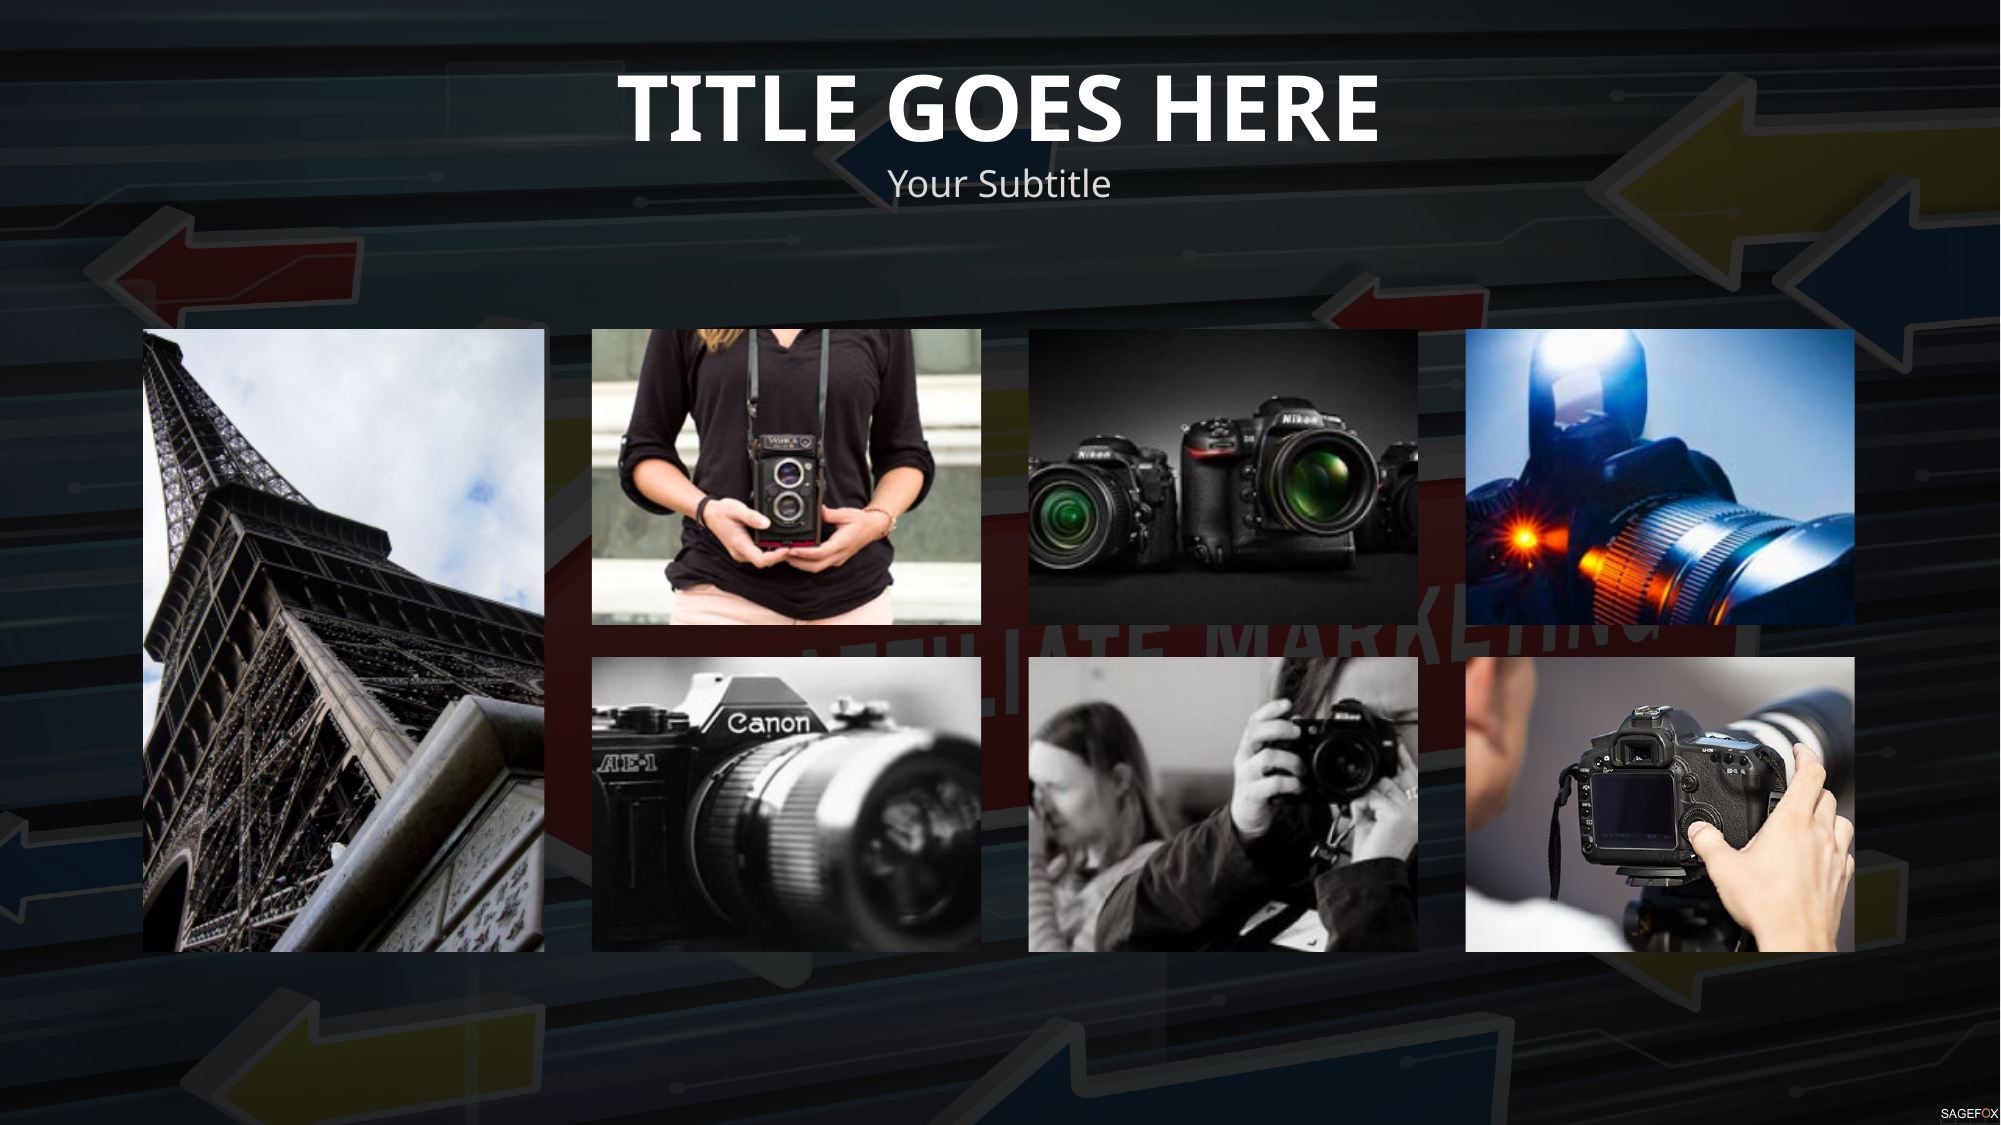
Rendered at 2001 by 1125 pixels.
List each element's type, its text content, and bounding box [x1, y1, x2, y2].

picture [0, 0, 2001, 1125]
text_box TITLE GOES HERE Your Subtitle [548, 42, 1452, 212]
